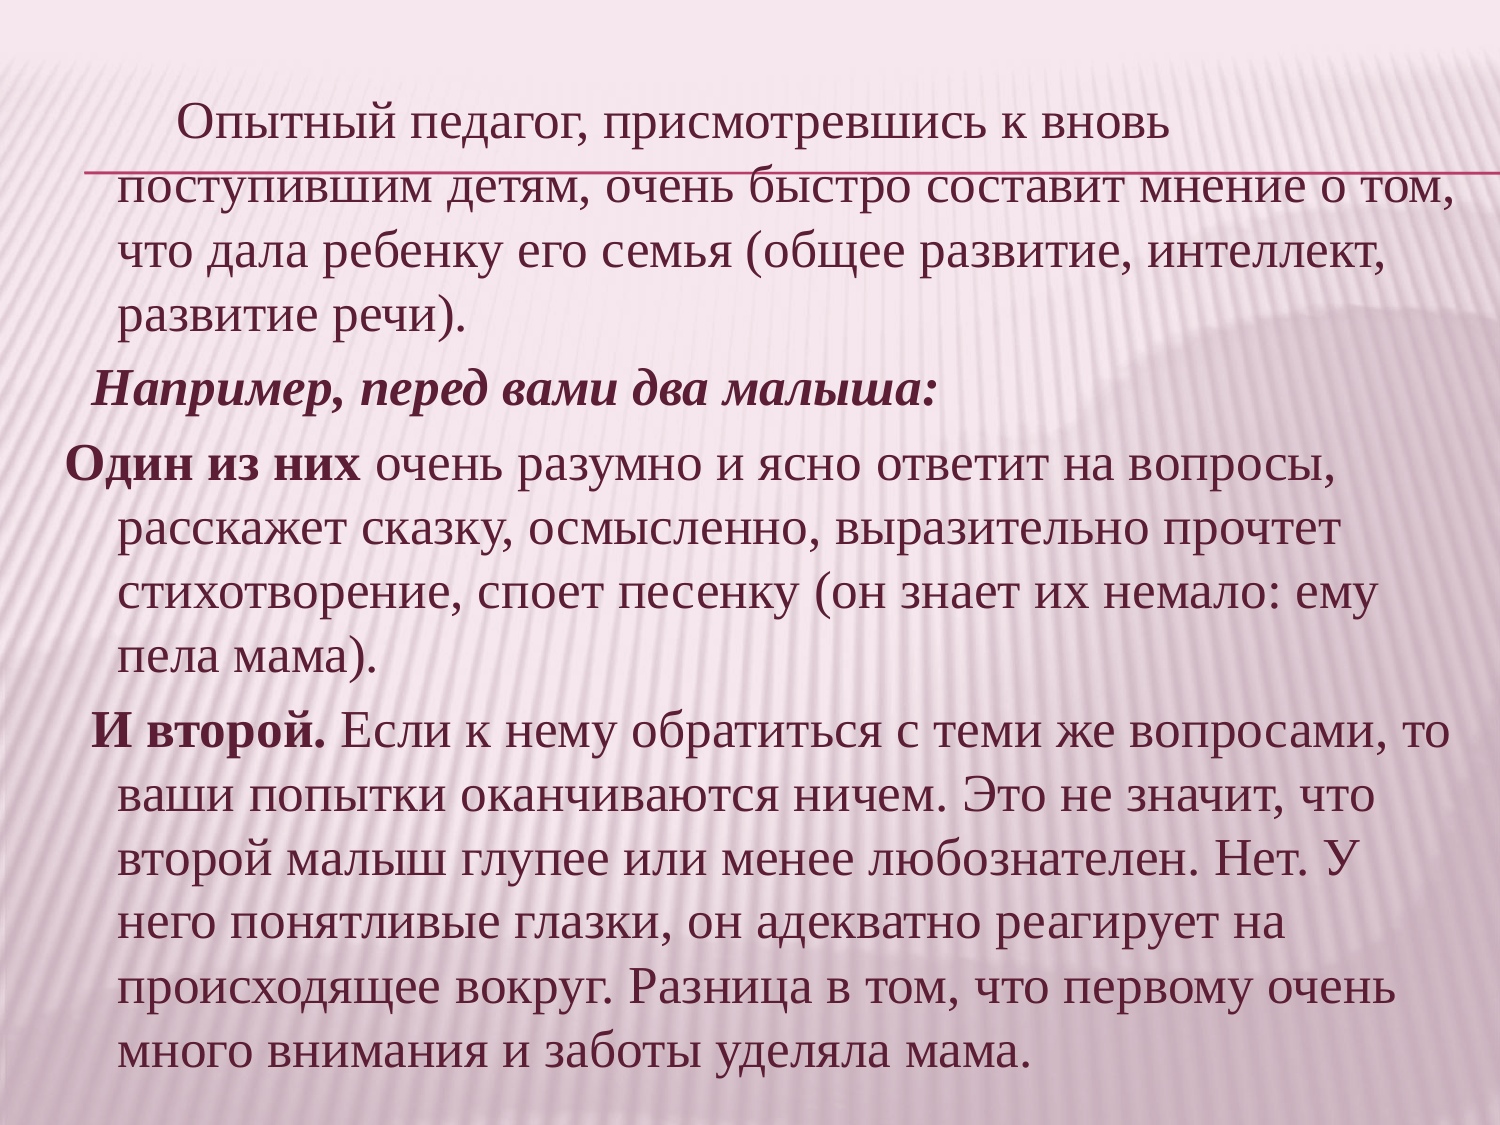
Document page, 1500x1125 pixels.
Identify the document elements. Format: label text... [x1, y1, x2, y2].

list Опытный педагог, присмотревшись к вновь поступившим детям, очень быстро составит мнение о том, что дала ребенку его семья (общее развитие, интеллект, развитие речи). Например, перед вами два малыша: Один из них очень разумно и ясно ответит на вопросы, расскажет сказку, осмысленно, выразительно прочтет стихотворение, споет песенку (он знает их немало: ему пела мама). И второй. Если к нему обратиться с теми же вопросами, то ваши попытки оканчиваются ничем. Это не значит, что второй малыш глупее или менее любознателен. Нет. У него понятливые глазки, он адекватно реагирует на происходящее вокруг. Разница в том, что первому очень много внимания и заботы уделяла мама. [50, 78, 1475, 1094]
